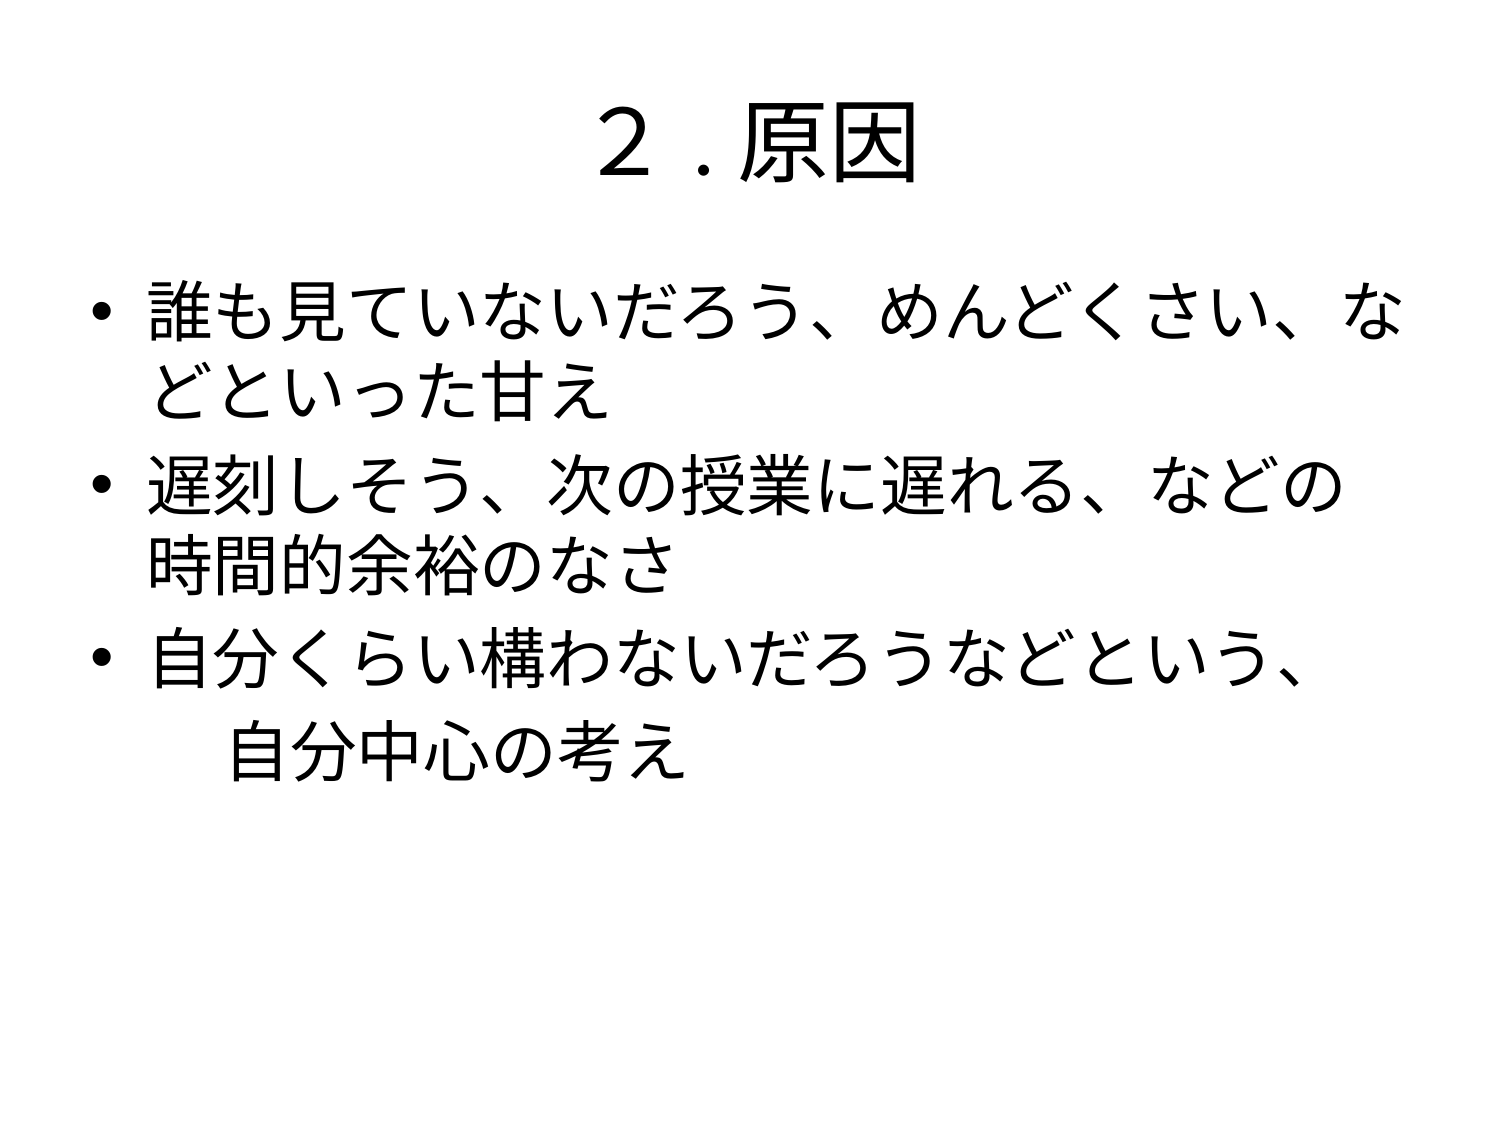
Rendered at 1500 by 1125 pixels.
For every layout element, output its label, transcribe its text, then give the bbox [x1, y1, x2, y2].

title ２.原因 [75, 45, 1425, 233]
list 誰も見ていないだろう、めんどくさい、などといった甘え 遅刻しそう、次の授業に遅れる、などの時間的余裕のなさ 自分くらい構わないだろうなどという、 自分中心の考え [75, 262, 1425, 1005]
